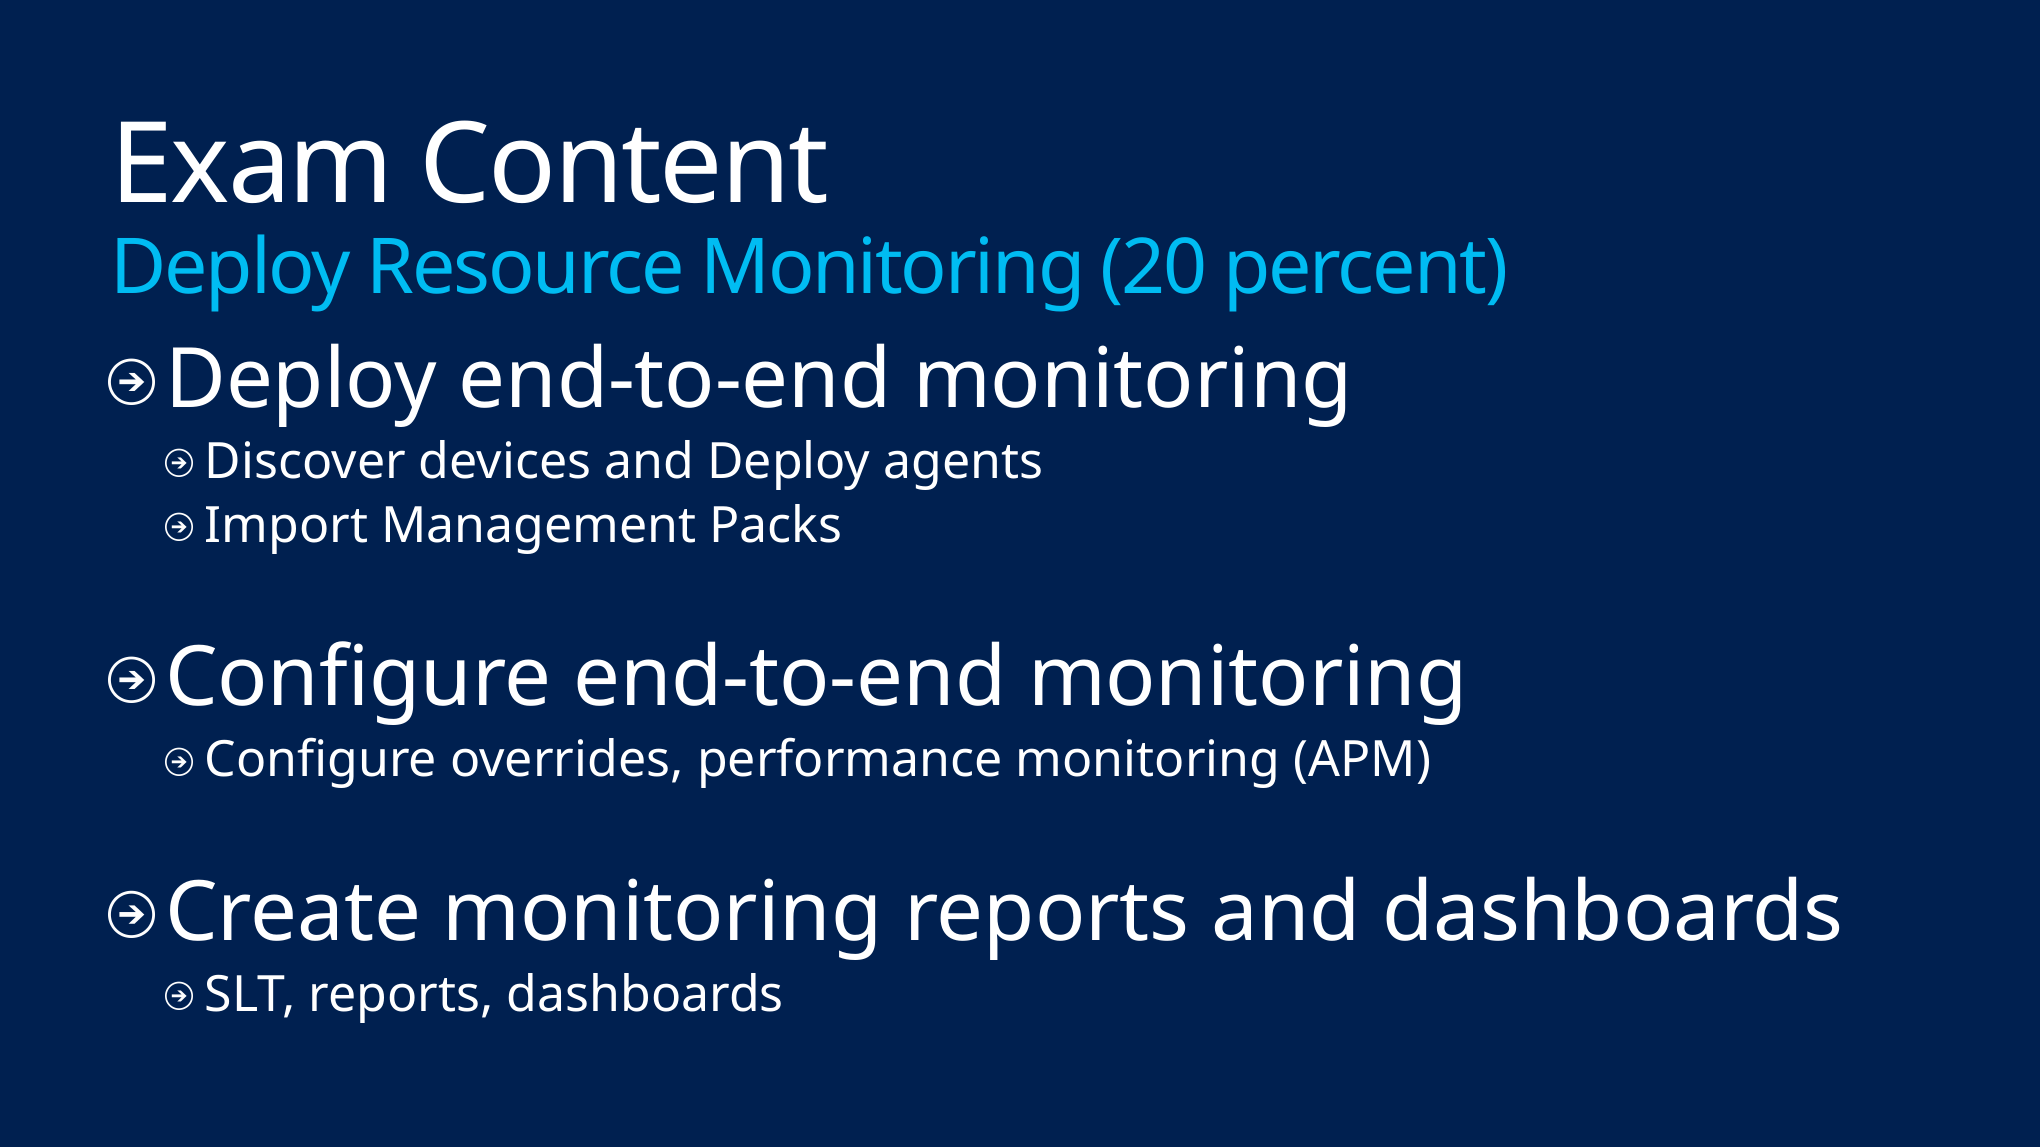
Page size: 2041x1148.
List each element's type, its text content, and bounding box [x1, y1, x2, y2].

picture [165, 505, 201, 541]
picture [165, 740, 201, 776]
picture [108, 878, 168, 938]
picture [108, 644, 168, 703]
picture [165, 974, 201, 1010]
picture [165, 441, 201, 477]
title Exam Content Deploy Resource Monitoring (20 percent) [86, 90, 1956, 300]
picture [108, 346, 168, 405]
list Deploy end-to-end monitoring Discover devices and Deploy agents Import Management Packs Configure end-to-end monitoring Configure overrides, performance monitoring (APM) Create monitoring reports and dashboards SLT, reports, dashboards [84, 320, 1956, 1099]
